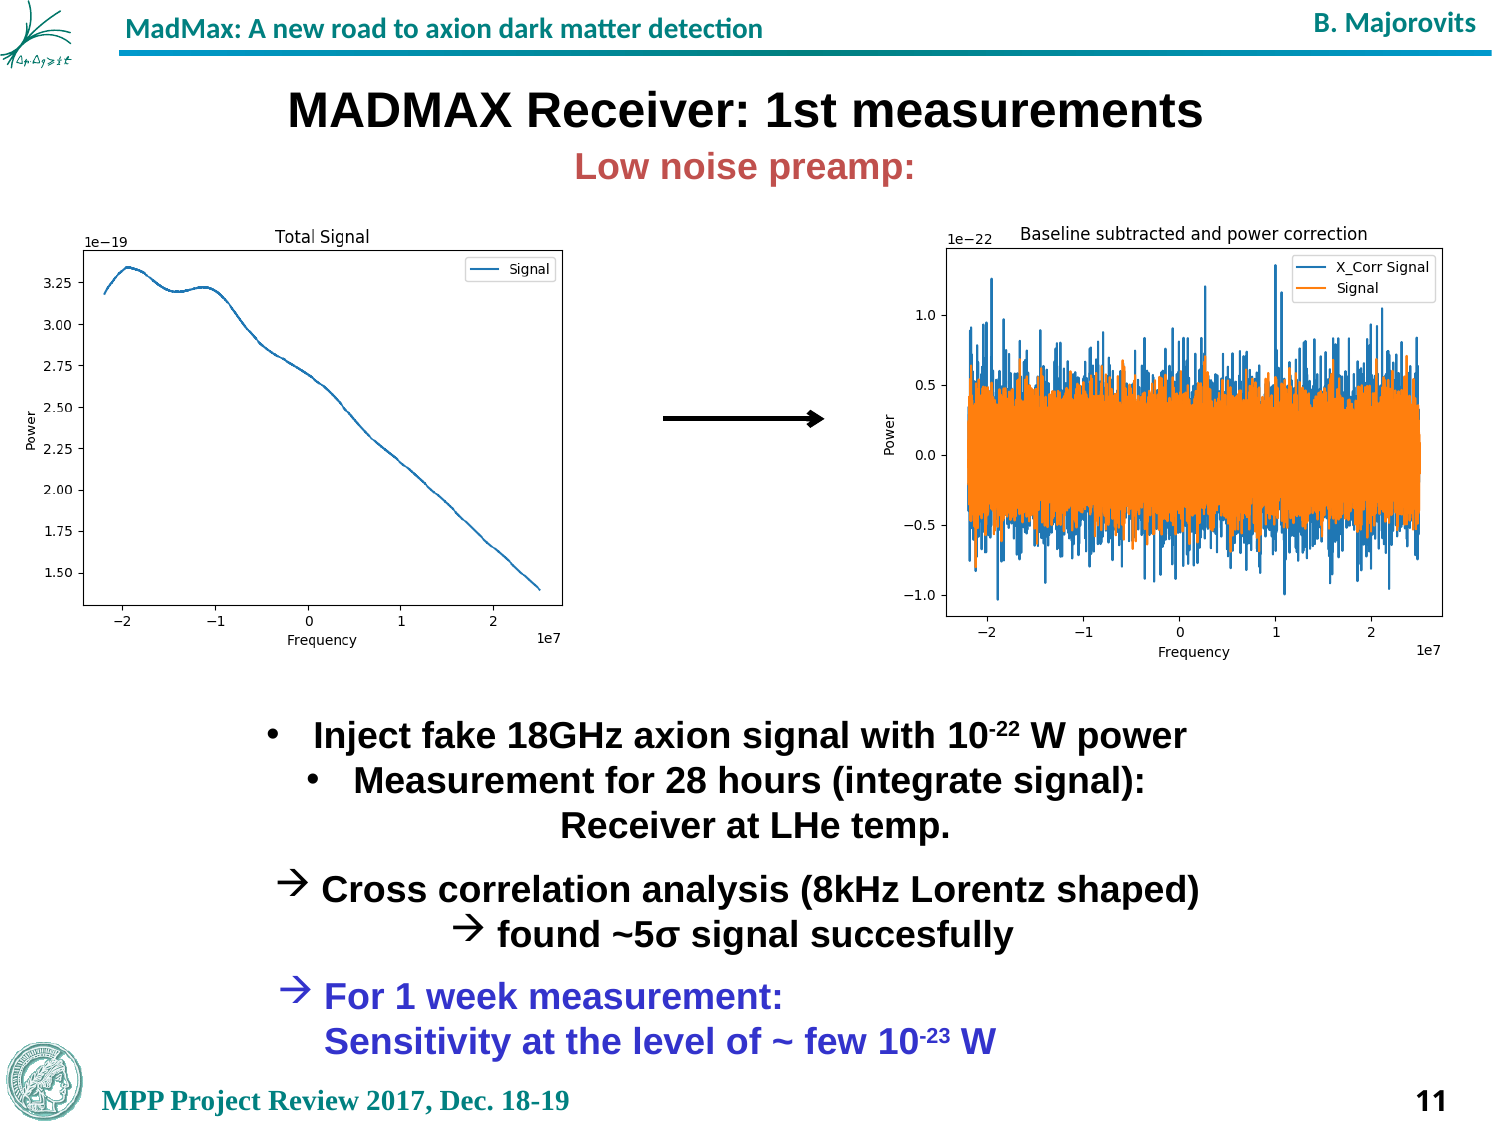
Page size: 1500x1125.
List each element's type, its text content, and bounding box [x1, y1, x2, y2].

picture [0, 1036, 89, 1125]
picture [5, 194, 624, 657]
text_box MADMAX Receiver: 1st measurements [208, 70, 1284, 145]
text_box Inject fake 18GHz axion signal with 10-22 W power Measurement for 28 hours (integrate signal): Receiver at LHe temp. Cross correlation analysis (8kHz Lorentz shaped) found ~5σ signal succesfully [77, 703, 1387, 1008]
slide_number 11 [1400, 1074, 1500, 1125]
text_box For 1 week measurement: Sensitivity at the level of ~ few 10-23 W [262, 964, 1305, 1070]
picture [852, 190, 1500, 670]
text_box Low noise preamp: [16, 134, 1456, 246]
